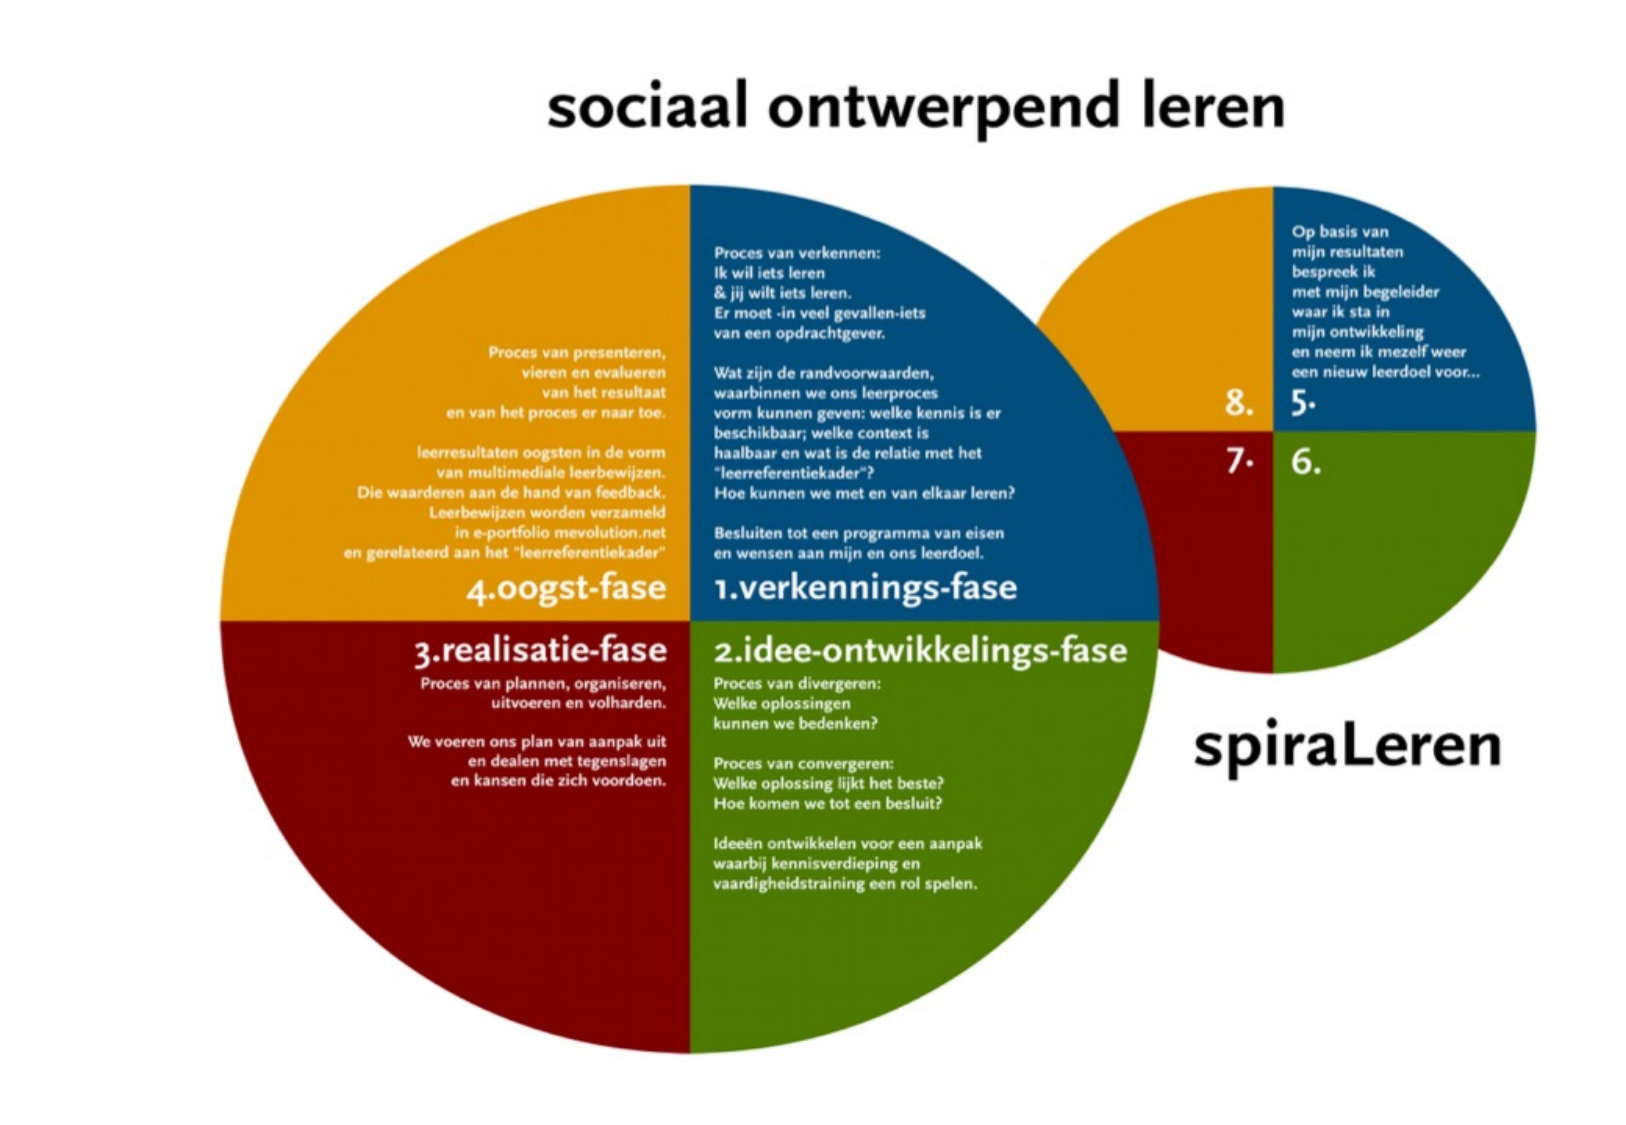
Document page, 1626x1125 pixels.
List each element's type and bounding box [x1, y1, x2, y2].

picture [91, 61, 1546, 1083]
